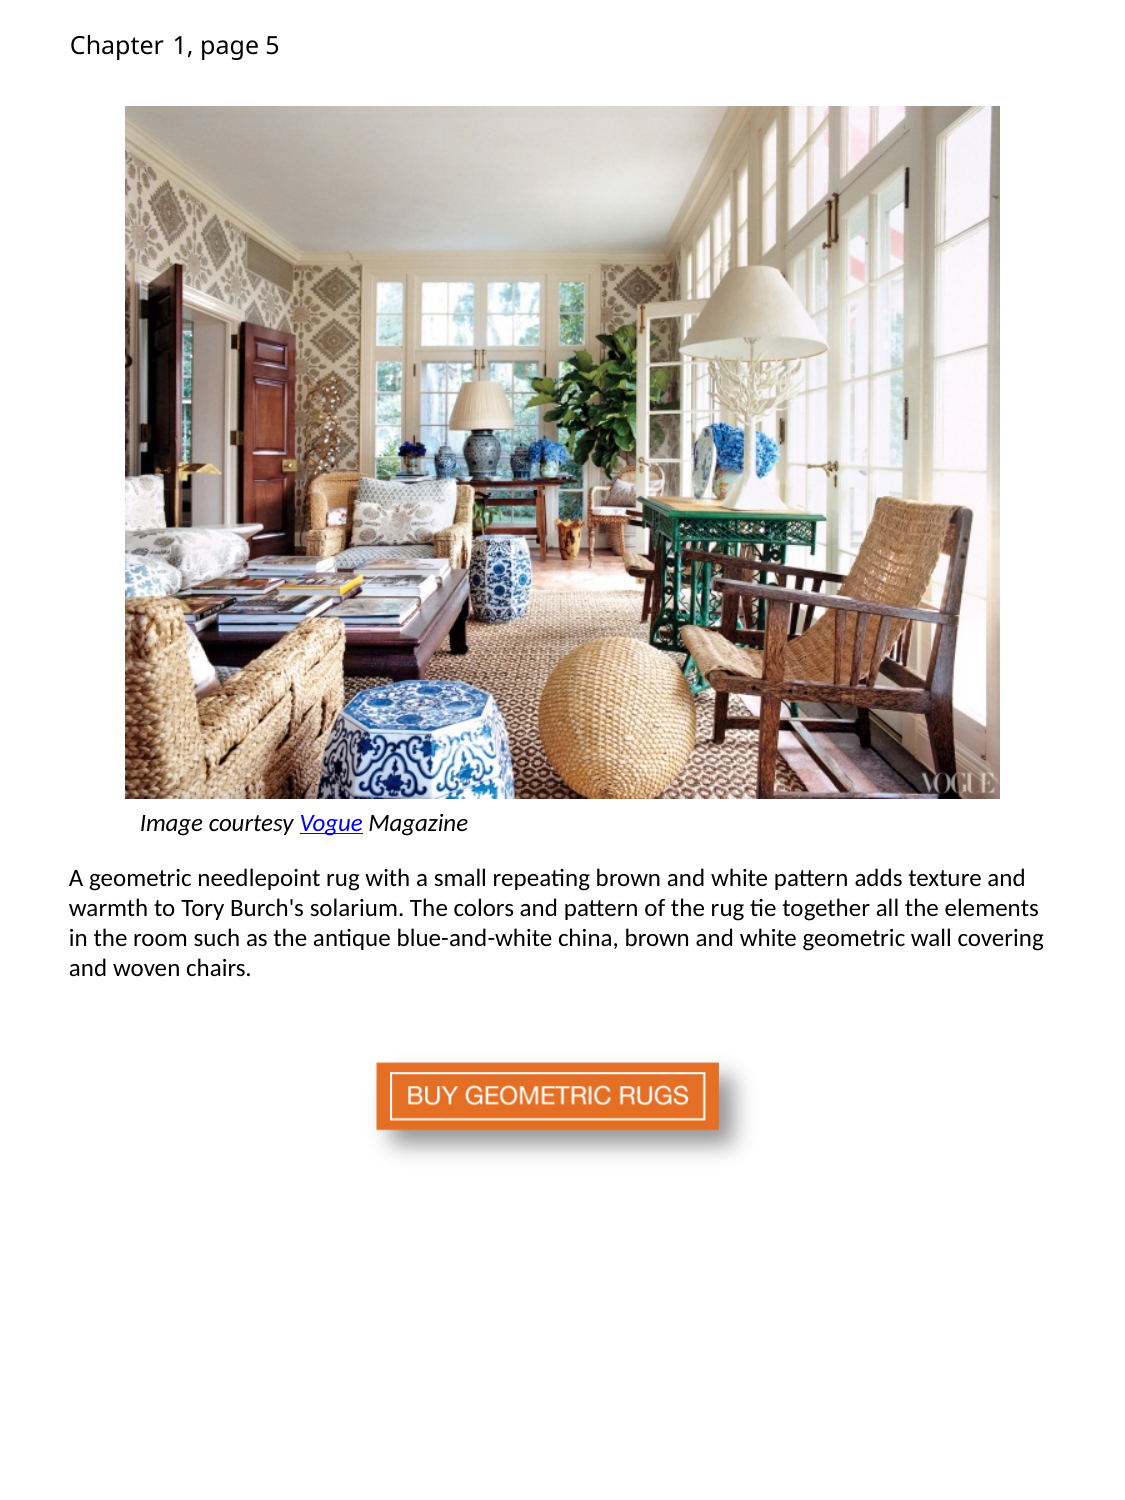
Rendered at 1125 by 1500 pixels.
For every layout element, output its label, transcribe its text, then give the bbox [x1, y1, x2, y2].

text_box Chapter 1, page 5 [55, 14, 1070, 69]
text_box Image courtesy Vogue Magazine [125, 806, 1000, 844]
text_box A geometric needlepoint rug with a small repeating brown and white pattern adds texture and warmth to Tory Burch's solarium. The colors and pattern of the rug tie together all the elements in the room such as the antique blue-and-white china, brown and white geometric wall covering and woven chairs. [54, 854, 1071, 989]
picture [360, 1046, 765, 1177]
picture [124, 105, 1001, 799]
